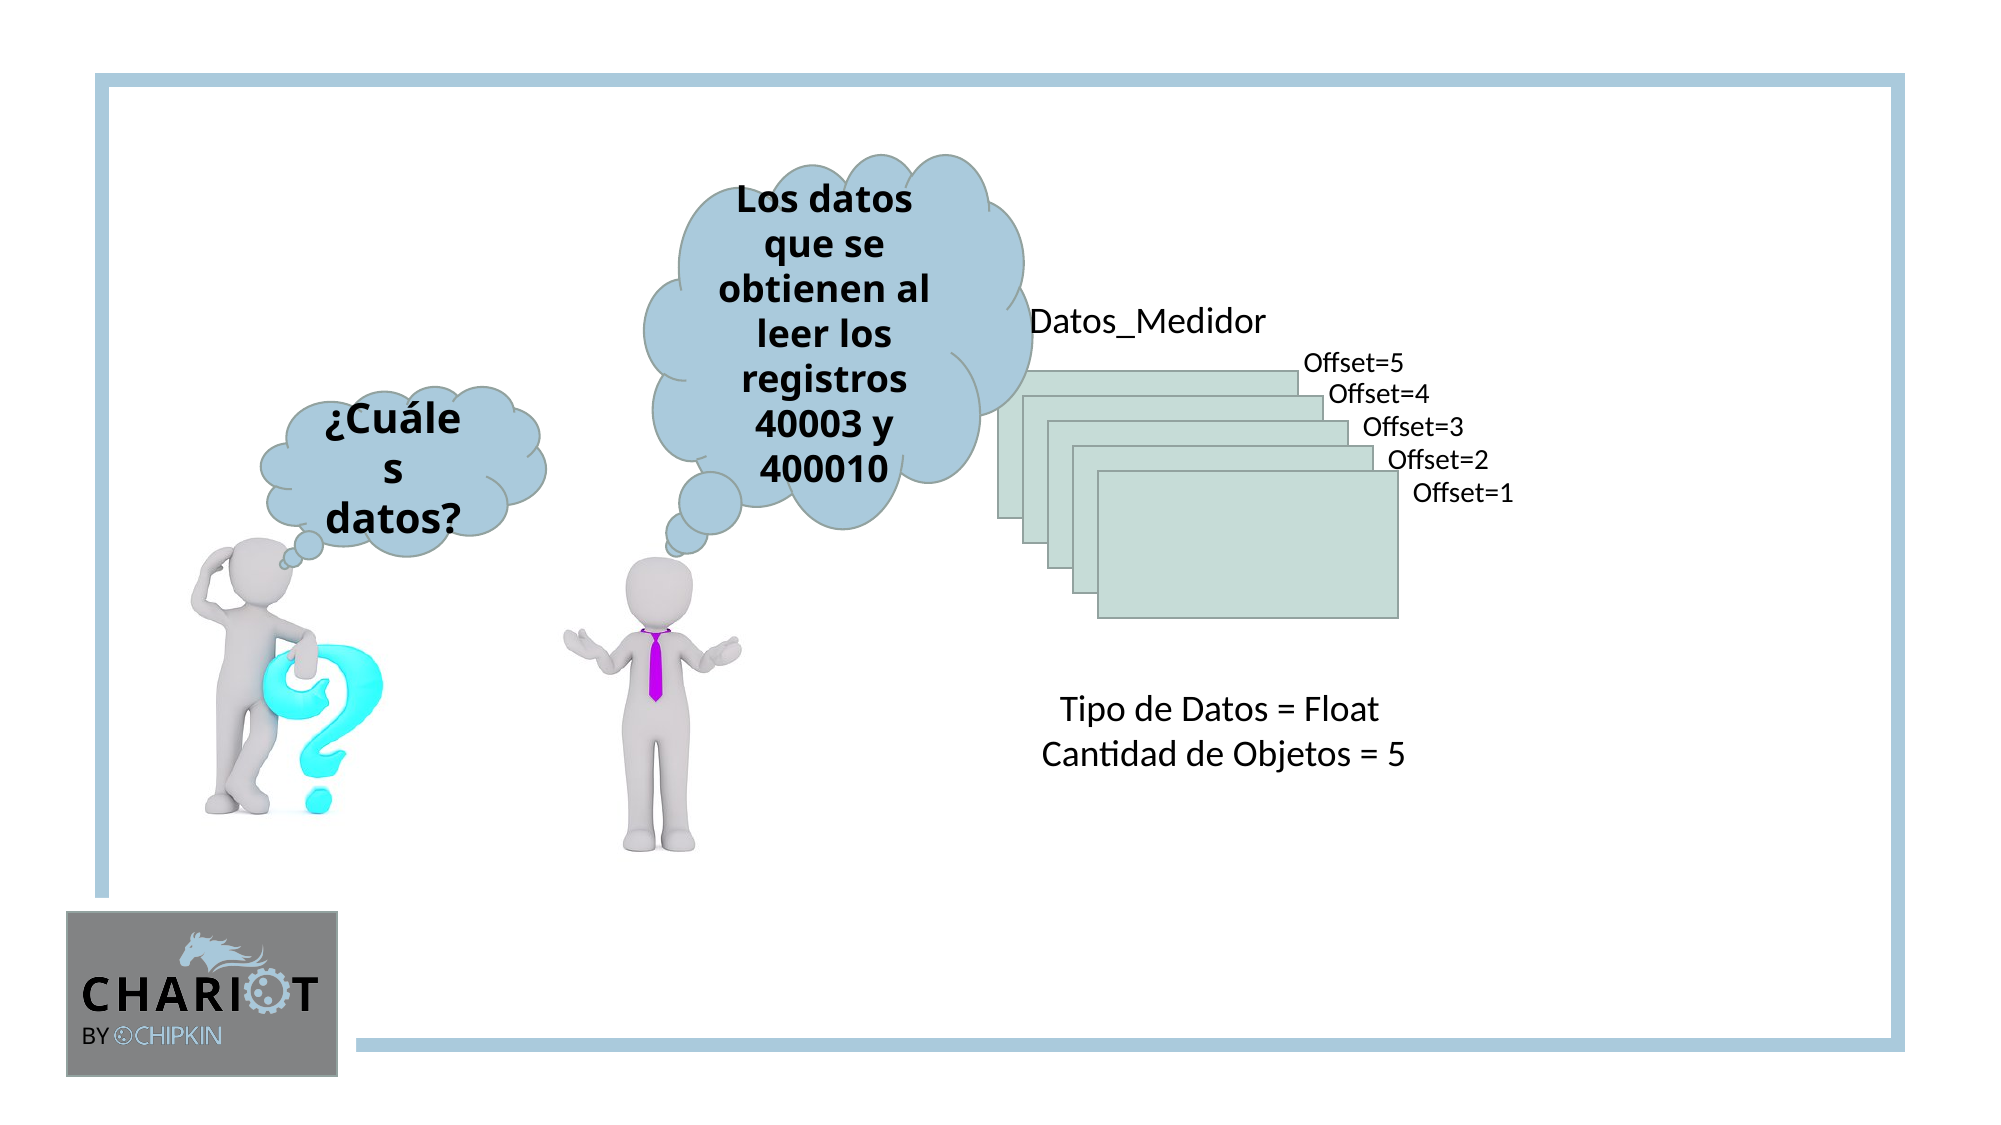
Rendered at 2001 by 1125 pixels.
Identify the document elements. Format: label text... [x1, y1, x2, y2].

text_box Tipo de Datos = Float Cantidad de Objetos = 5 [998, 676, 1451, 782]
text_box Offset=3 [1348, 399, 1801, 450]
text_box Offset=4 [1313, 367, 1766, 417]
text_box [1022, 395, 1324, 544]
text_box ¿Cuáles datos? [259, 385, 548, 551]
text_box [1097, 470, 1399, 619]
text_box Los datos que se obtienen al leer los registros 40003 y 400010 [642, 153, 1033, 543]
text_box [1072, 445, 1373, 594]
text_box Offset=1 [1398, 465, 1851, 516]
text_box [997, 370, 1299, 519]
text_box BY [66, 1013, 154, 1057]
picture [495, 543, 817, 865]
picture [129, 524, 434, 829]
text_box [101, 79, 1899, 1046]
text_box Offset=5 [1288, 335, 1741, 386]
text_box Offset=2 [1373, 432, 1826, 483]
text_box [74, 897, 357, 1085]
text_box Datos_Medidor [998, 289, 1298, 349]
text_box [66, 911, 338, 1077]
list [114, 1026, 221, 1045]
picture [83, 932, 318, 1014]
text_box [1047, 420, 1348, 569]
